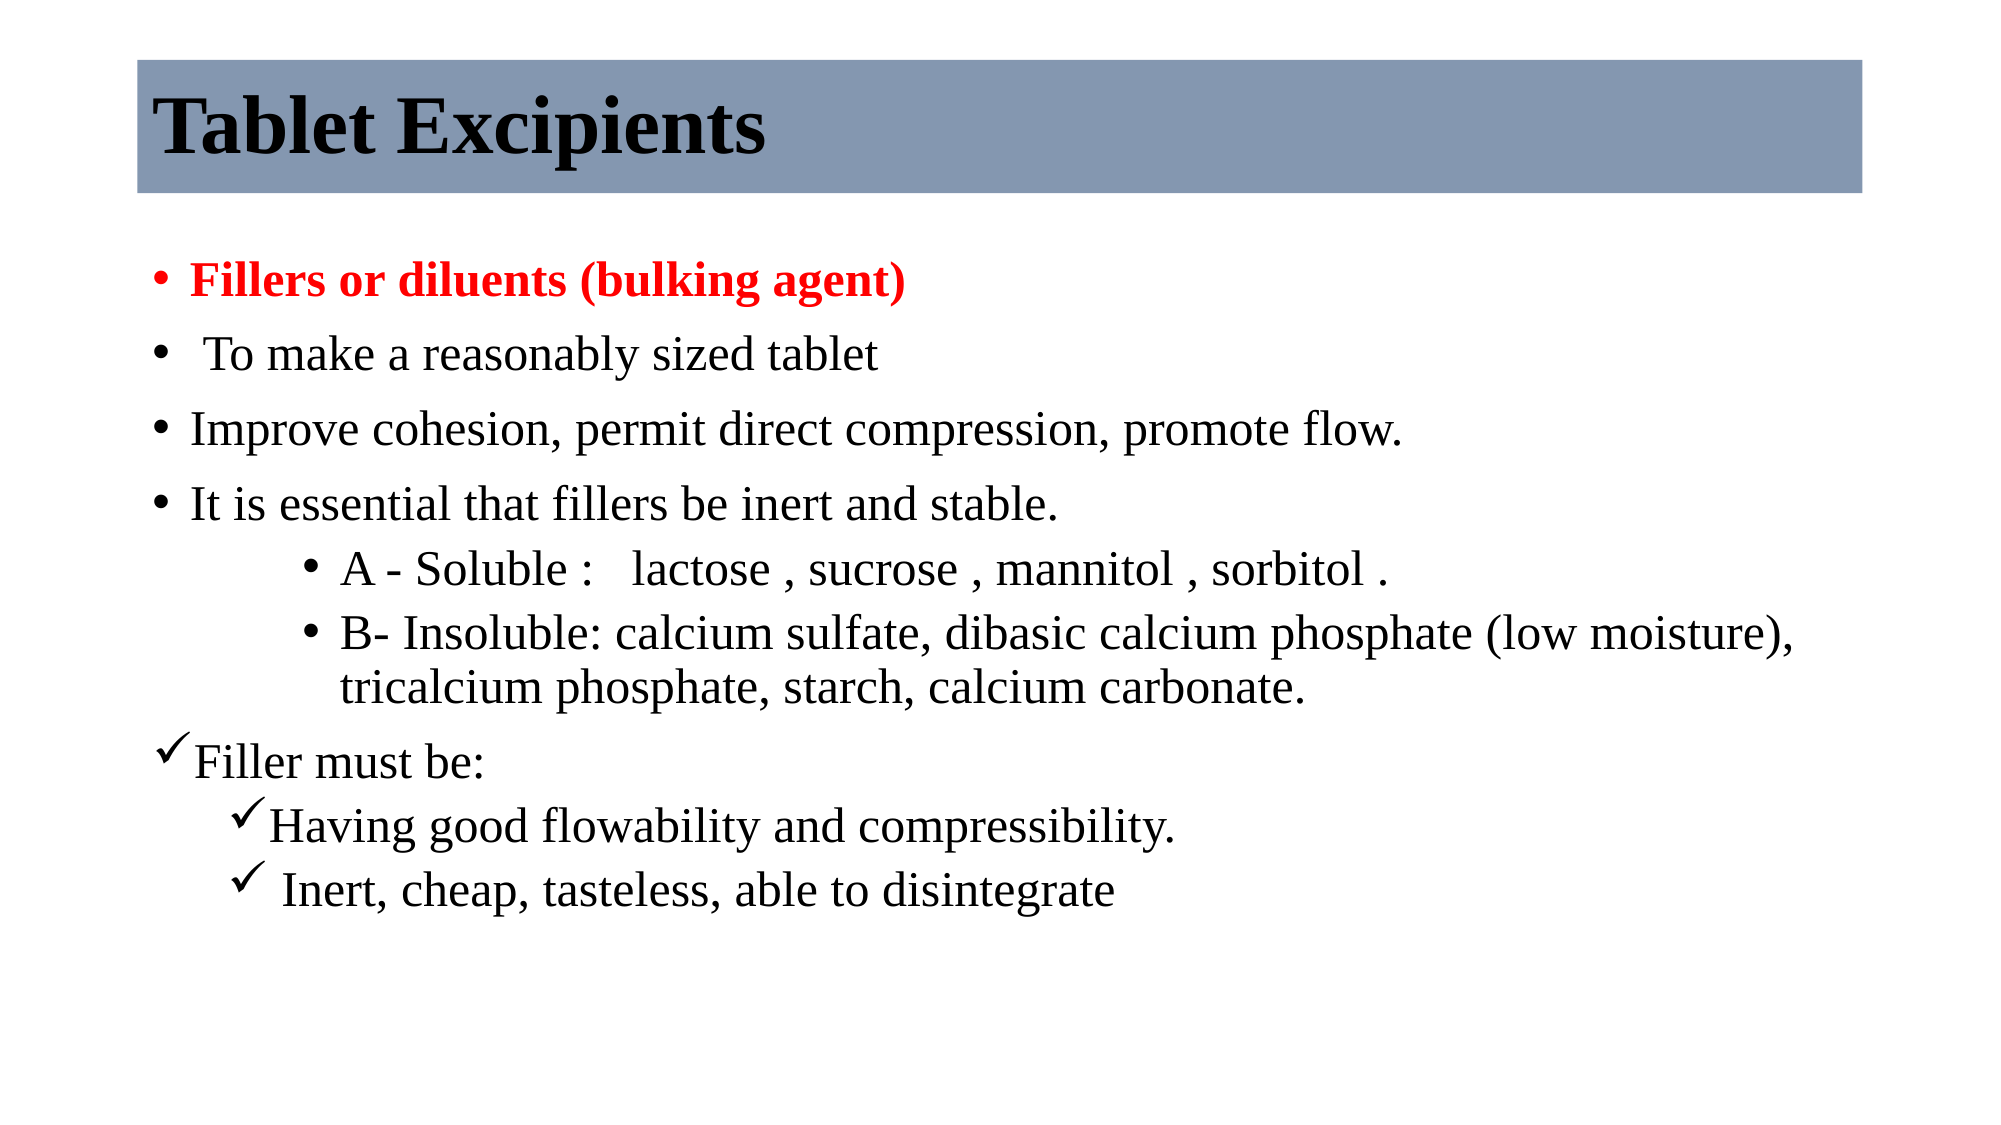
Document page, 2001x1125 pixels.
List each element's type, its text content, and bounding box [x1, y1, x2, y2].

list Fillers or diluents (bulking agent) To make a reasonably sized tablet Improve cohesion, permit direct compression, promote flow. It is essential that fillers be inert and stable. A - Soluble : lactose , sucrose , mannitol , sorbitol . B- Insoluble: calcium sulfate, dibasic calcium phosphate (low moisture), tricalcium phosphate, starch, calcium carbonate. Filler must be: Having good flowability and compressibility. Inert, cheap, tasteless, able to disintegrate [137, 245, 1863, 1014]
title Tablet Excipients [137, 59, 1863, 194]
